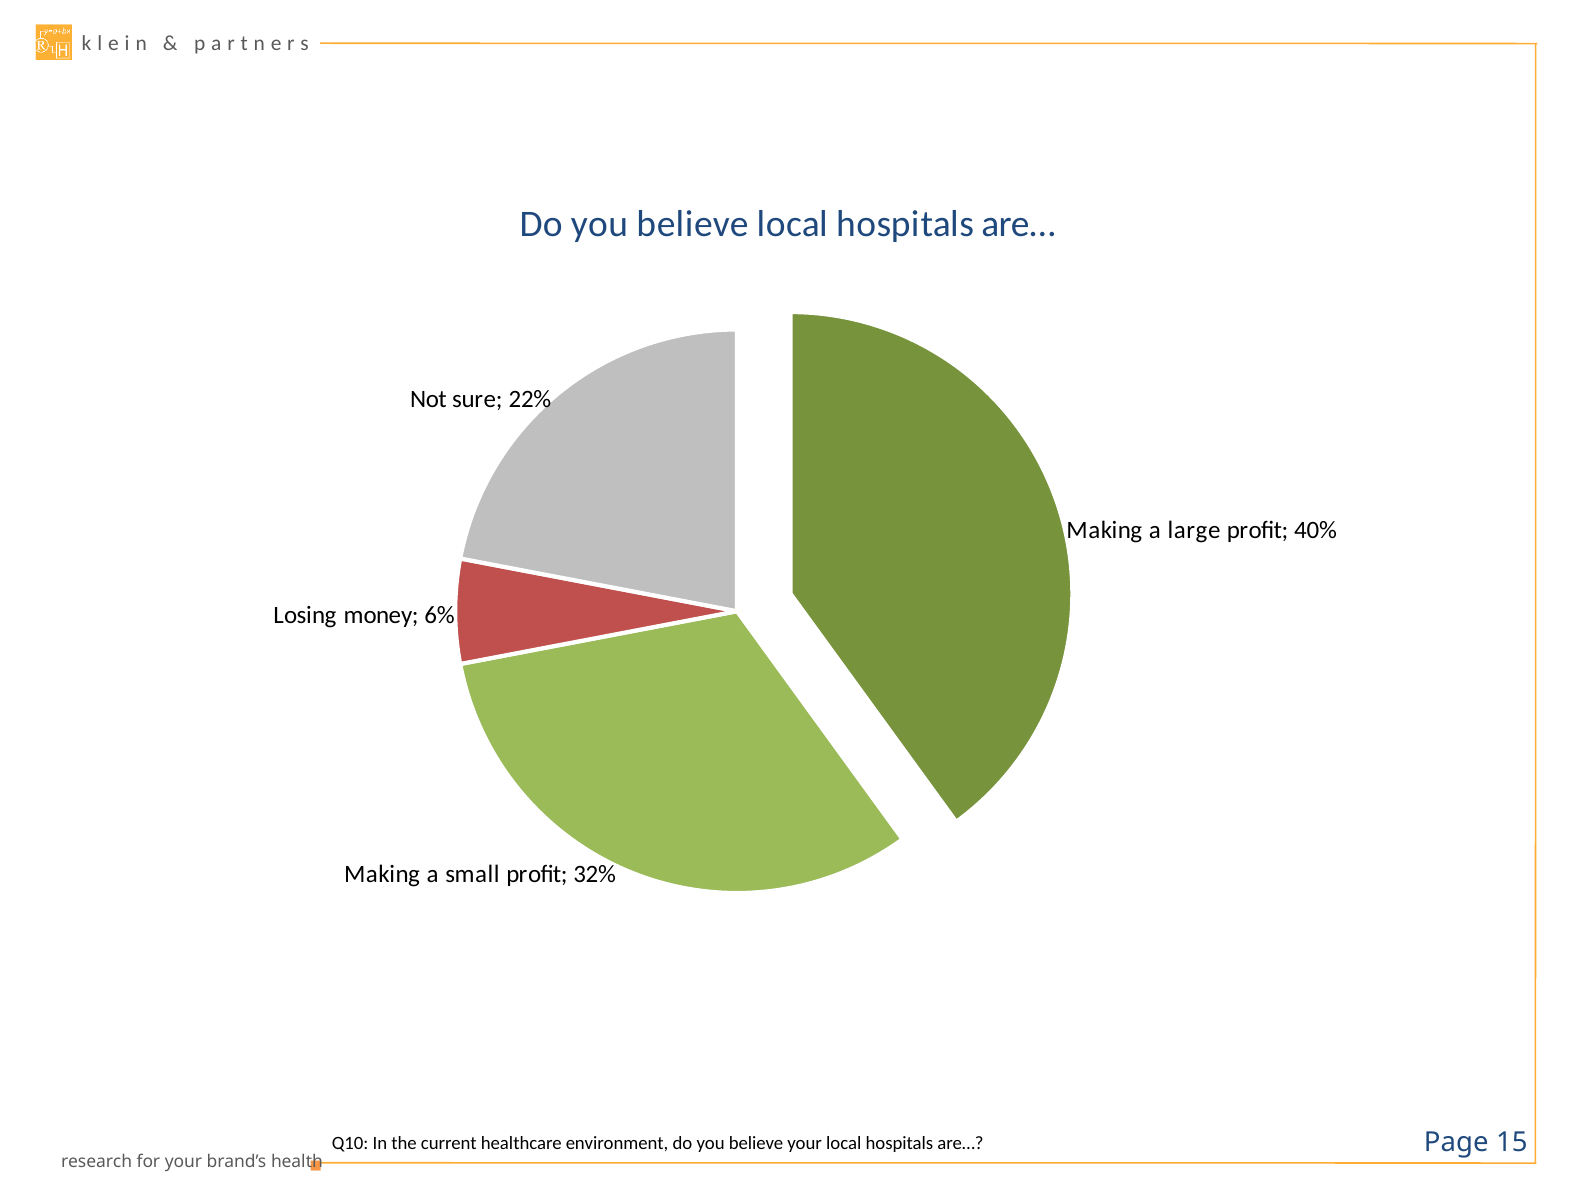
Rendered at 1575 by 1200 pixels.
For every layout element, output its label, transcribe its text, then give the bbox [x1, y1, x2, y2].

text_box Q10: In the current healthcare environment, do you believe your local hospitals are…? [315, 1123, 1496, 1162]
picture [35, 24, 72, 60]
chart [79, 173, 1498, 966]
slide_number Page 14 [1176, 1110, 1545, 1175]
